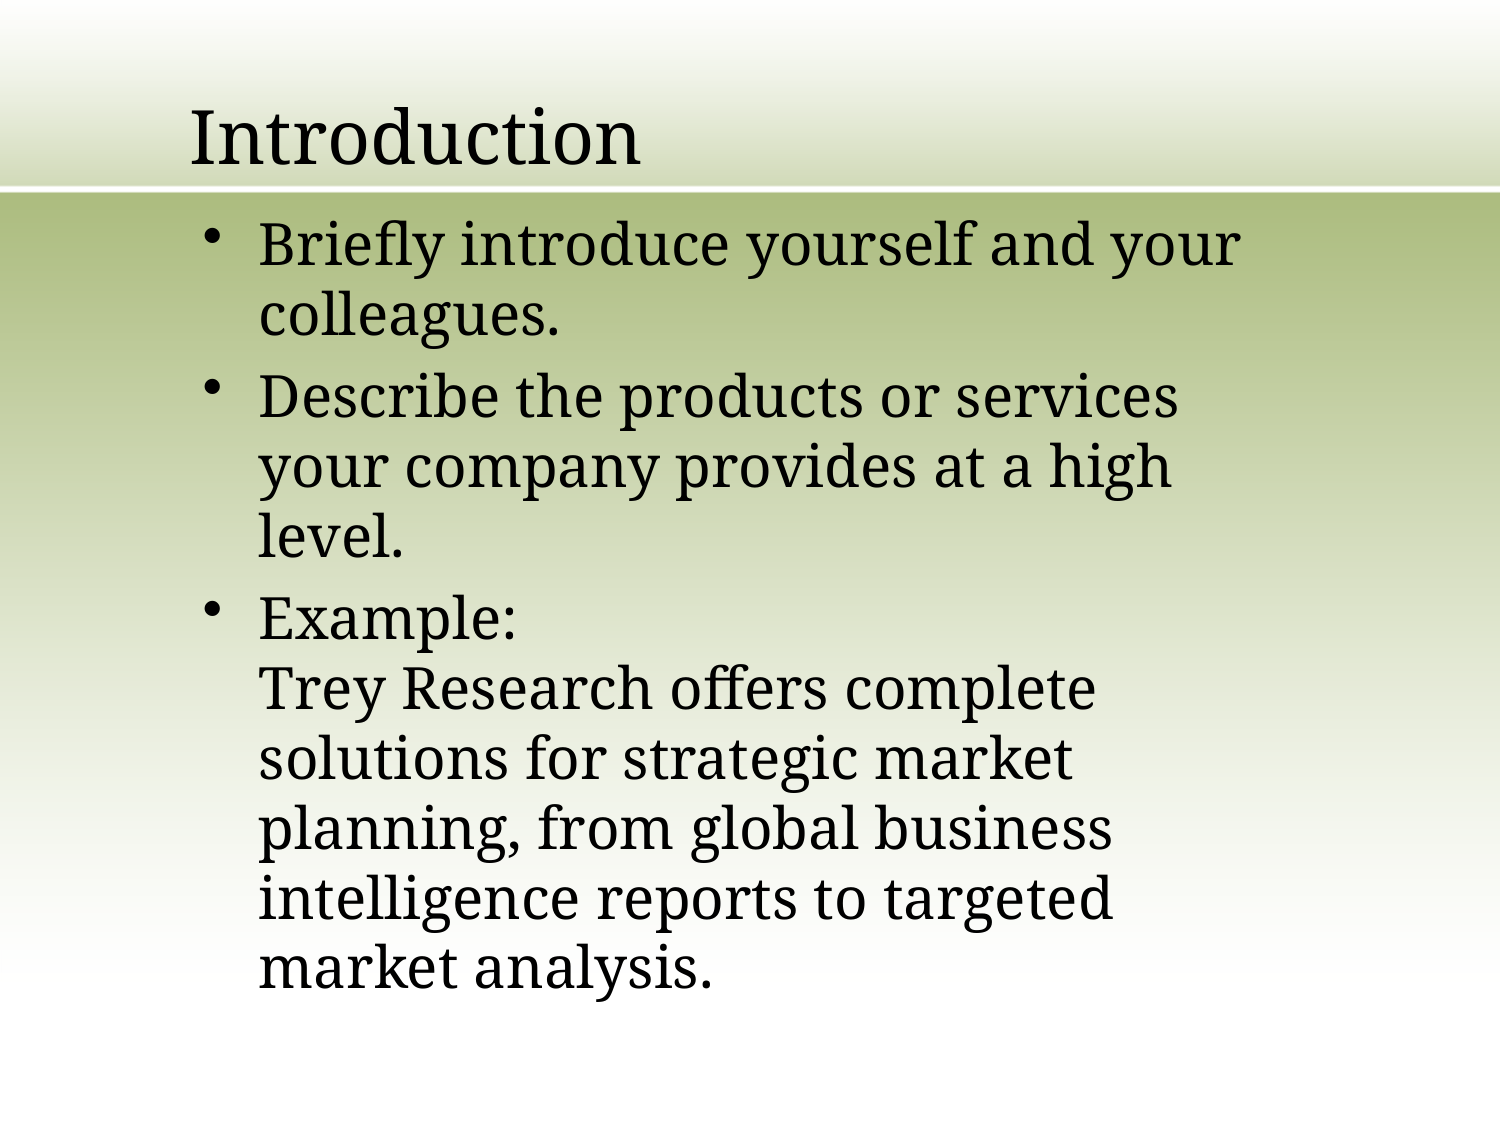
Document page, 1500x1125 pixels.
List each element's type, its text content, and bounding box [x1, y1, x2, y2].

picture [0, 0, 1500, 1125]
title Introduction [174, 12, 1463, 188]
list Briefly introduce yourself and your colleagues. Describe the products or services your company provides at a high level. Example: Trey Research offers complete solutions for strategic market planning, from global business intelligence reports to targeted market analysis. [187, 199, 1301, 976]
